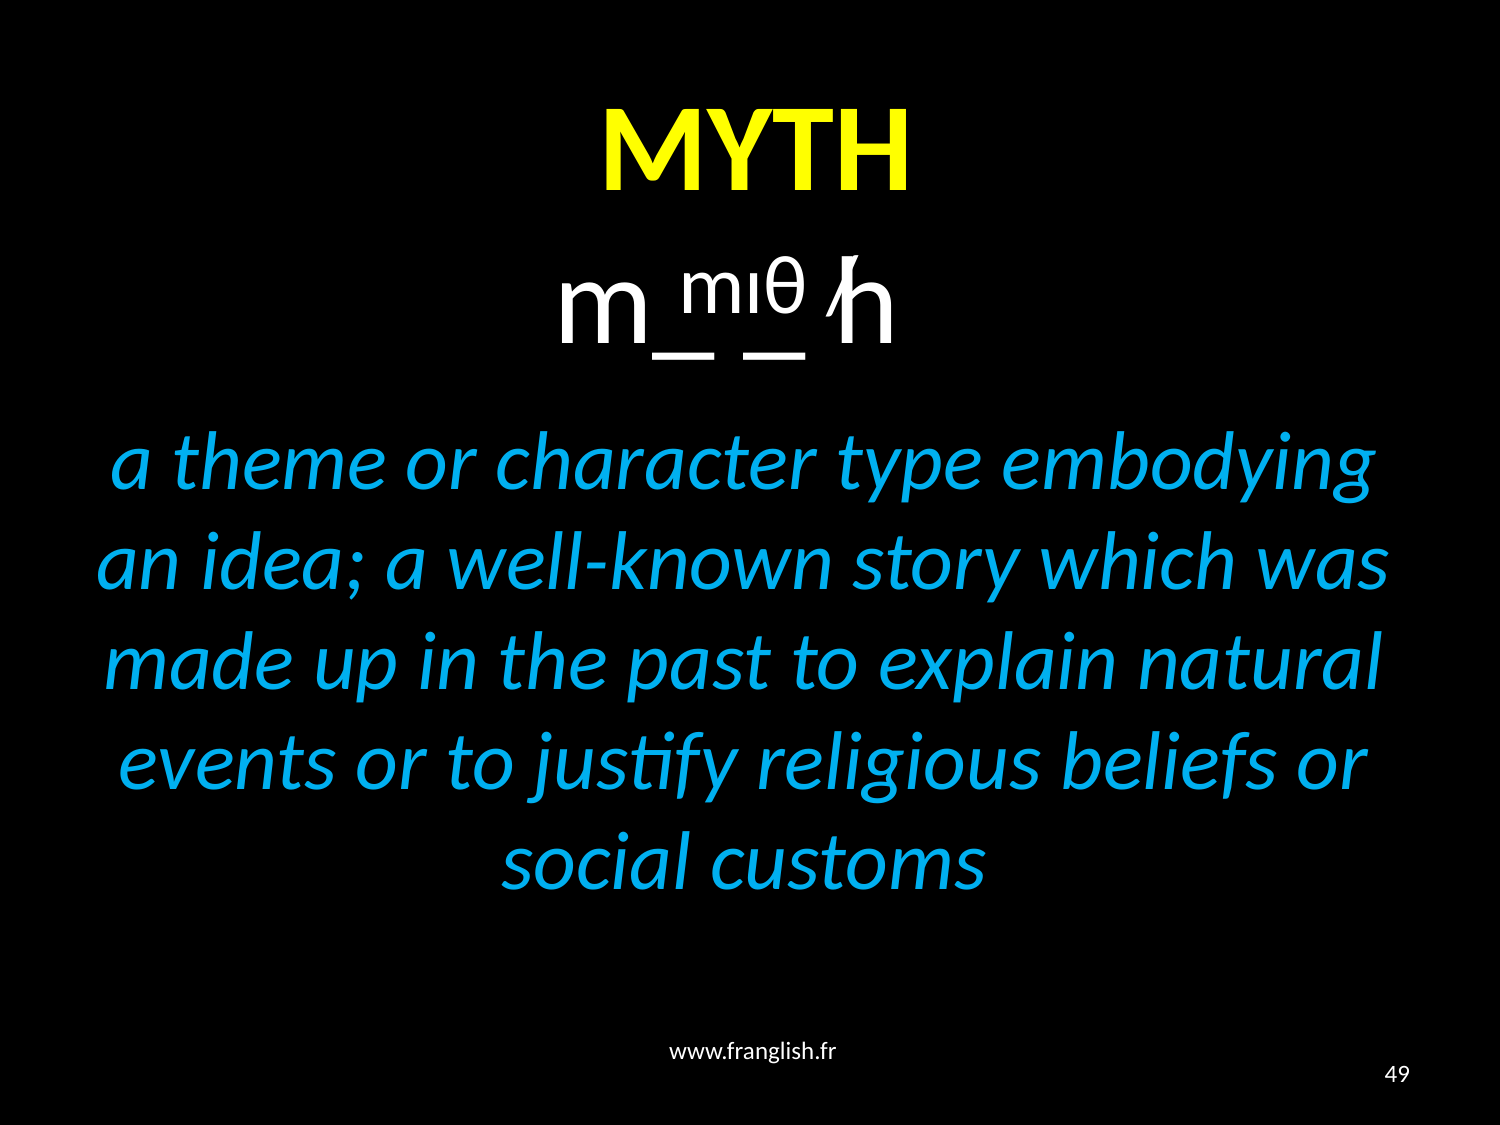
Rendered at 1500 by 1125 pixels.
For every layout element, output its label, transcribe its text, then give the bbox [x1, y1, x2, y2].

text_box m_ _ h [0, 210, 1453, 376]
slide_number 49 [1074, 1042, 1425, 1103]
text_box mɪθ / [140, 222, 1360, 338]
footer www.franglish.fr [515, 1019, 991, 1080]
title MYTH [46, 46, 1465, 235]
text_box a theme or character type embodying an idea; a well-known story which was made up in the past to explain natural events or to justify religious beliefs or social customs [58, 398, 1430, 914]
